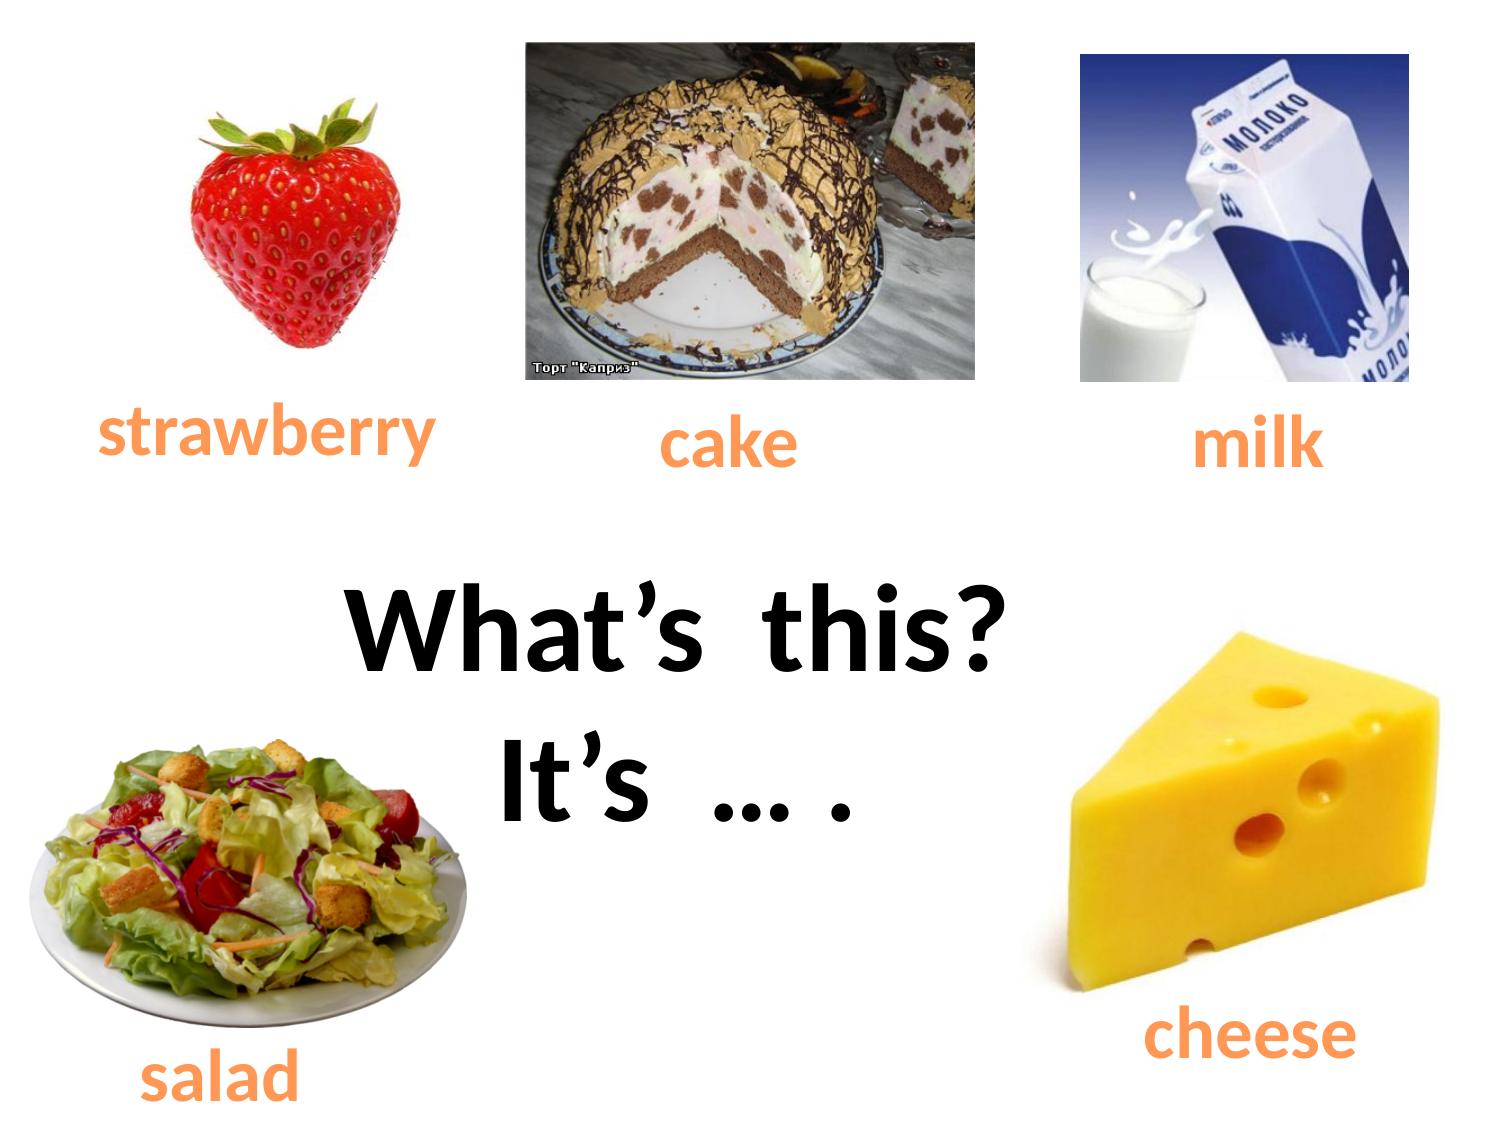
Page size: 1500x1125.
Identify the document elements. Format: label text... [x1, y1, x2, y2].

picture [1080, 54, 1409, 383]
text_box cheese [1104, 1042, 1399, 1081]
text_box cake [490, 385, 970, 490]
picture [29, 739, 467, 1029]
picture [88, 77, 479, 384]
text_box milk [1176, 391, 1340, 490]
text_box salad [124, 1036, 318, 1124]
text_box What’s this? It’s … . [328, 538, 1026, 854]
picture [1021, 585, 1462, 1034]
picture [525, 42, 975, 380]
text_box strawberry [82, 373, 452, 479]
